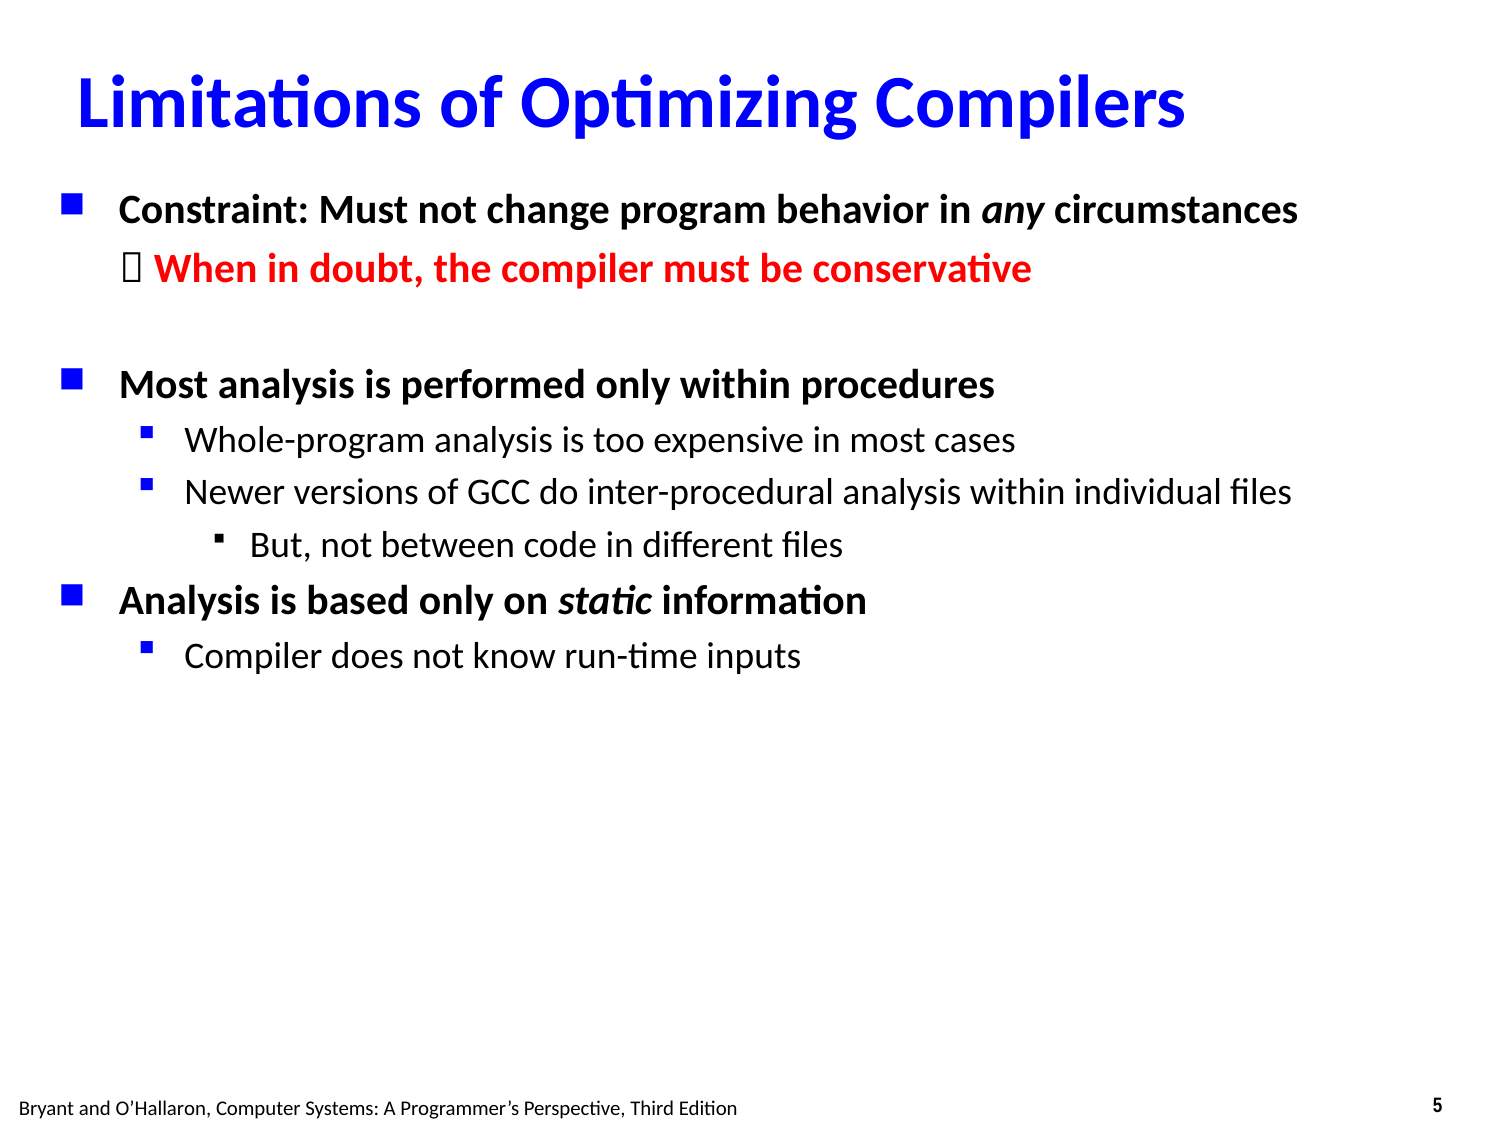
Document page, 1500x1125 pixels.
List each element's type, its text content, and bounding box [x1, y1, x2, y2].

list Constraint: Must not change program behavior in any circumstances  When in doubt, the compiler must be conservative Most analysis is performed only within procedures Whole-program analysis is too expensive in most cases Newer versions of GCC do inter-procedural analysis within individual files But, not between code in different files Analysis is based only on static information Compiler does not know run-time inputs [47, 174, 1411, 1032]
title Limitations of Optimizing Compilers [62, 49, 1463, 145]
